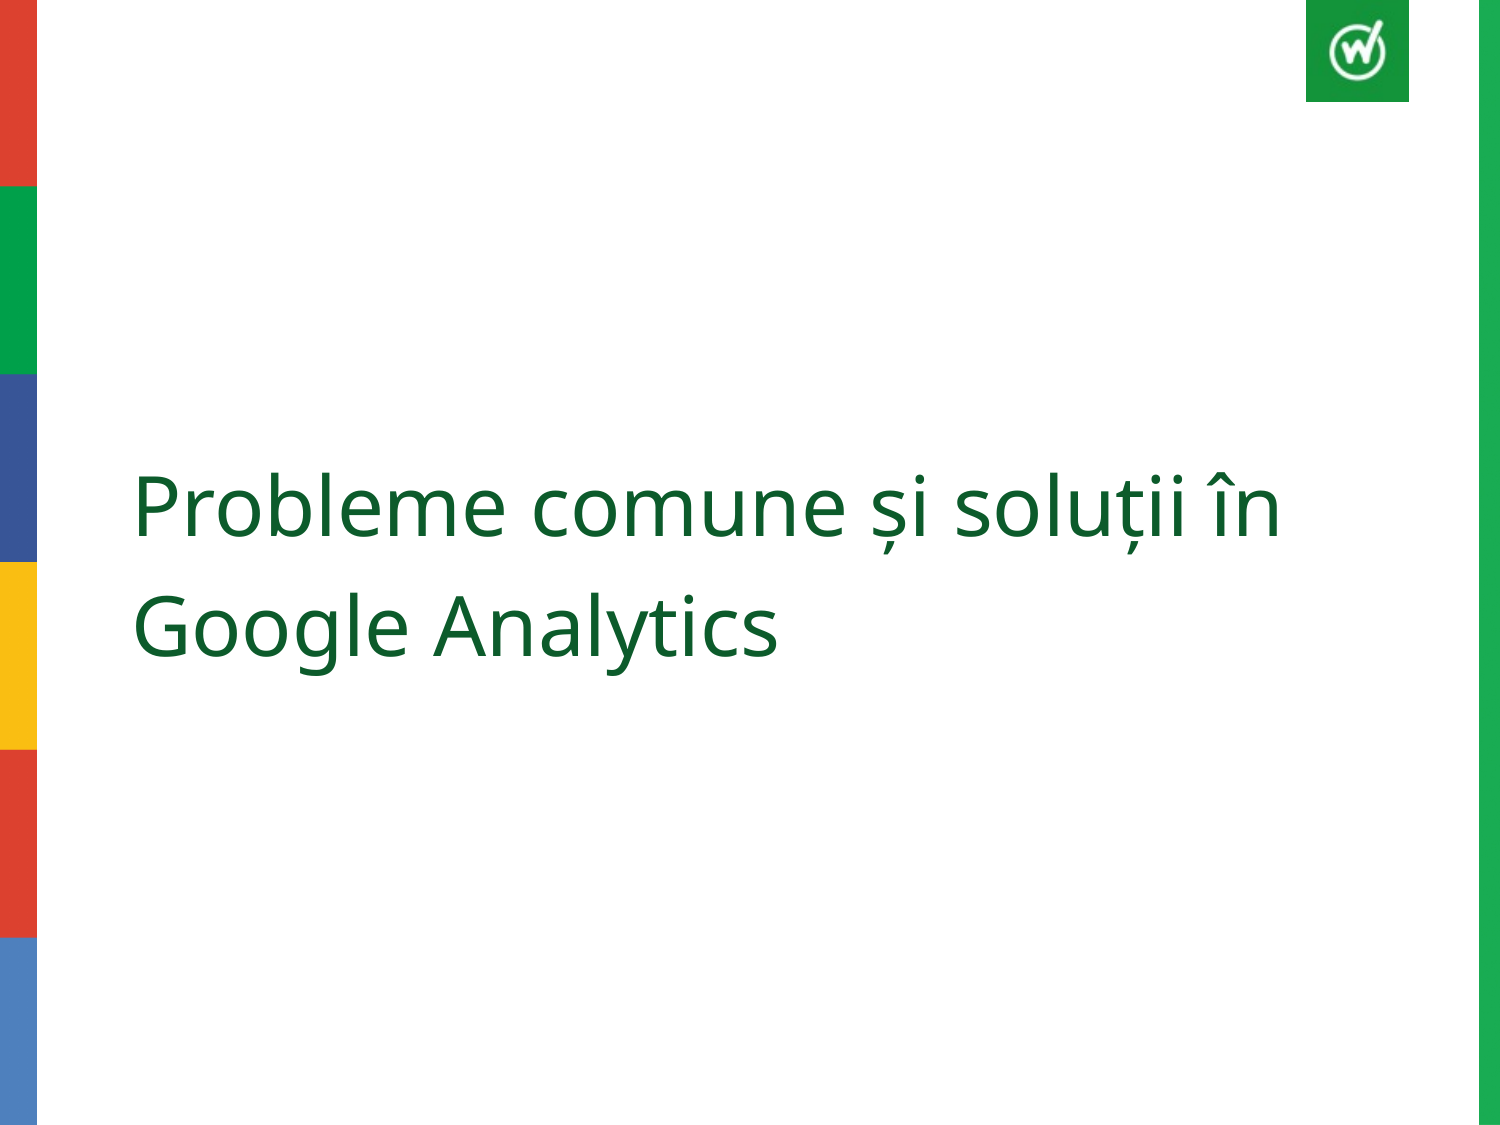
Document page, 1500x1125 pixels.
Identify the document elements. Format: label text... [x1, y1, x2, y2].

text_box Probleme comune și soluții în Google Analytics [116, 425, 1343, 681]
picture [1479, 0, 1500, 1125]
picture [0, 0, 37, 1125]
picture [1306, 0, 1409, 102]
